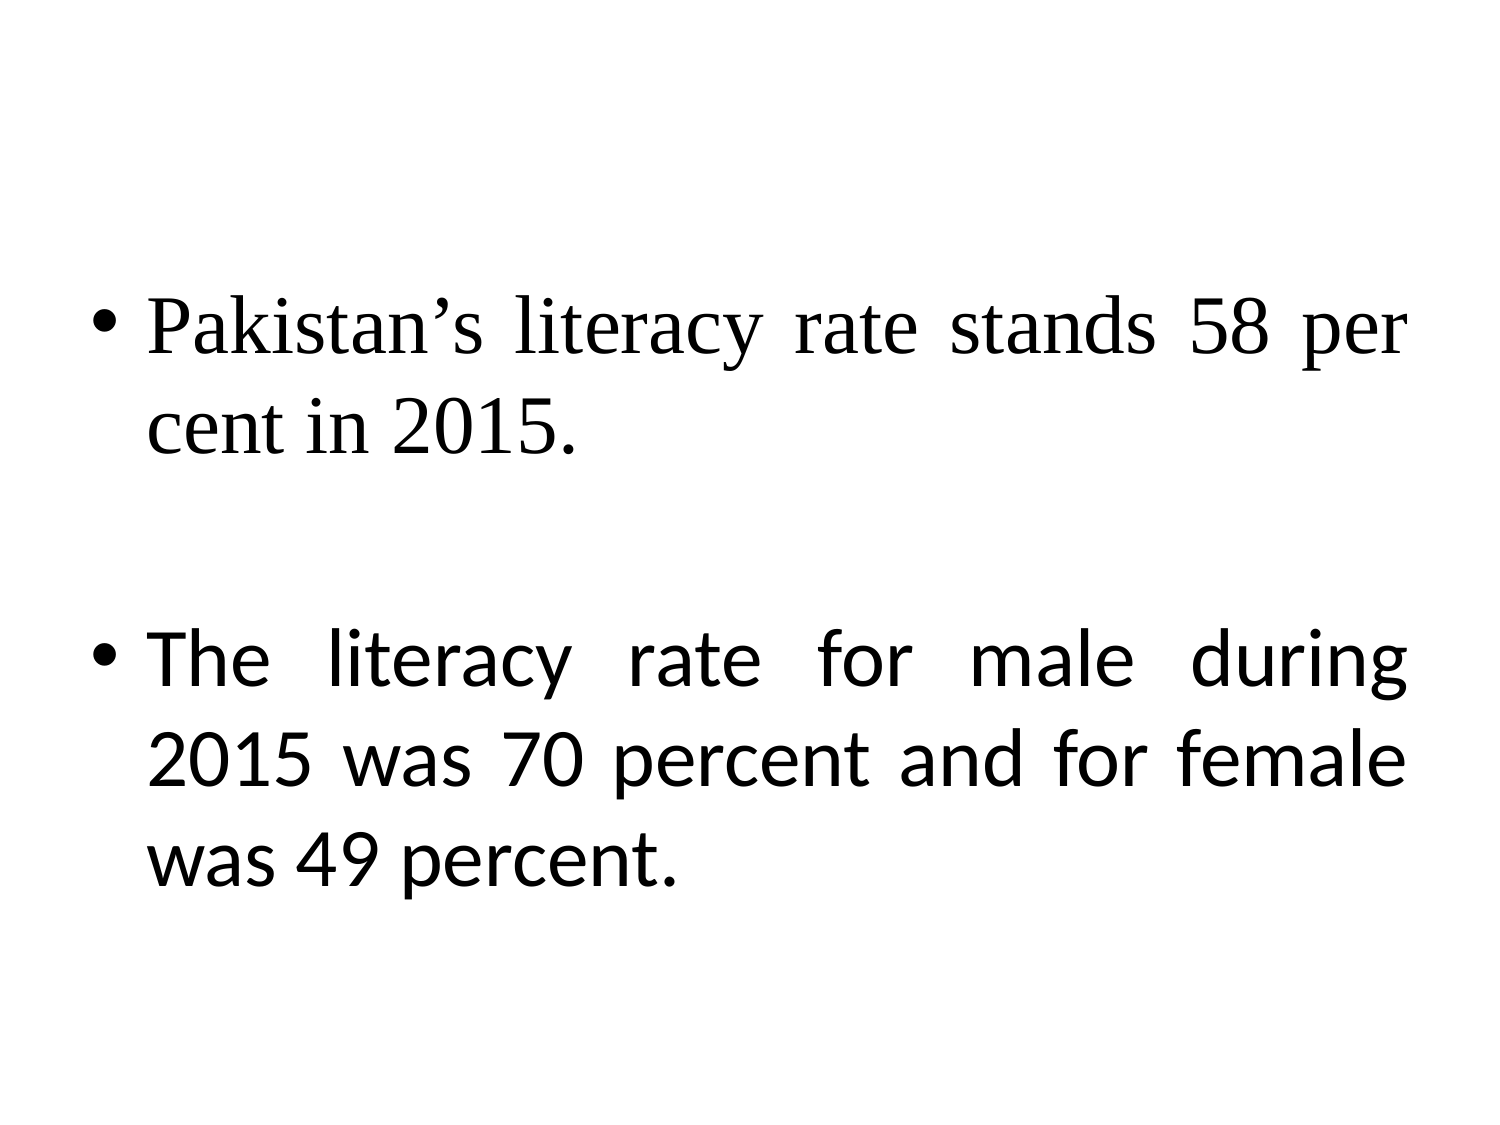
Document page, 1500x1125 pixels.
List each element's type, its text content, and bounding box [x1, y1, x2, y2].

list Pakistan’s literacy rate stands 58 per cent in 2015. The literacy rate for male during 2015 was 70 percent and for female was 49 percent. [75, 262, 1425, 1005]
